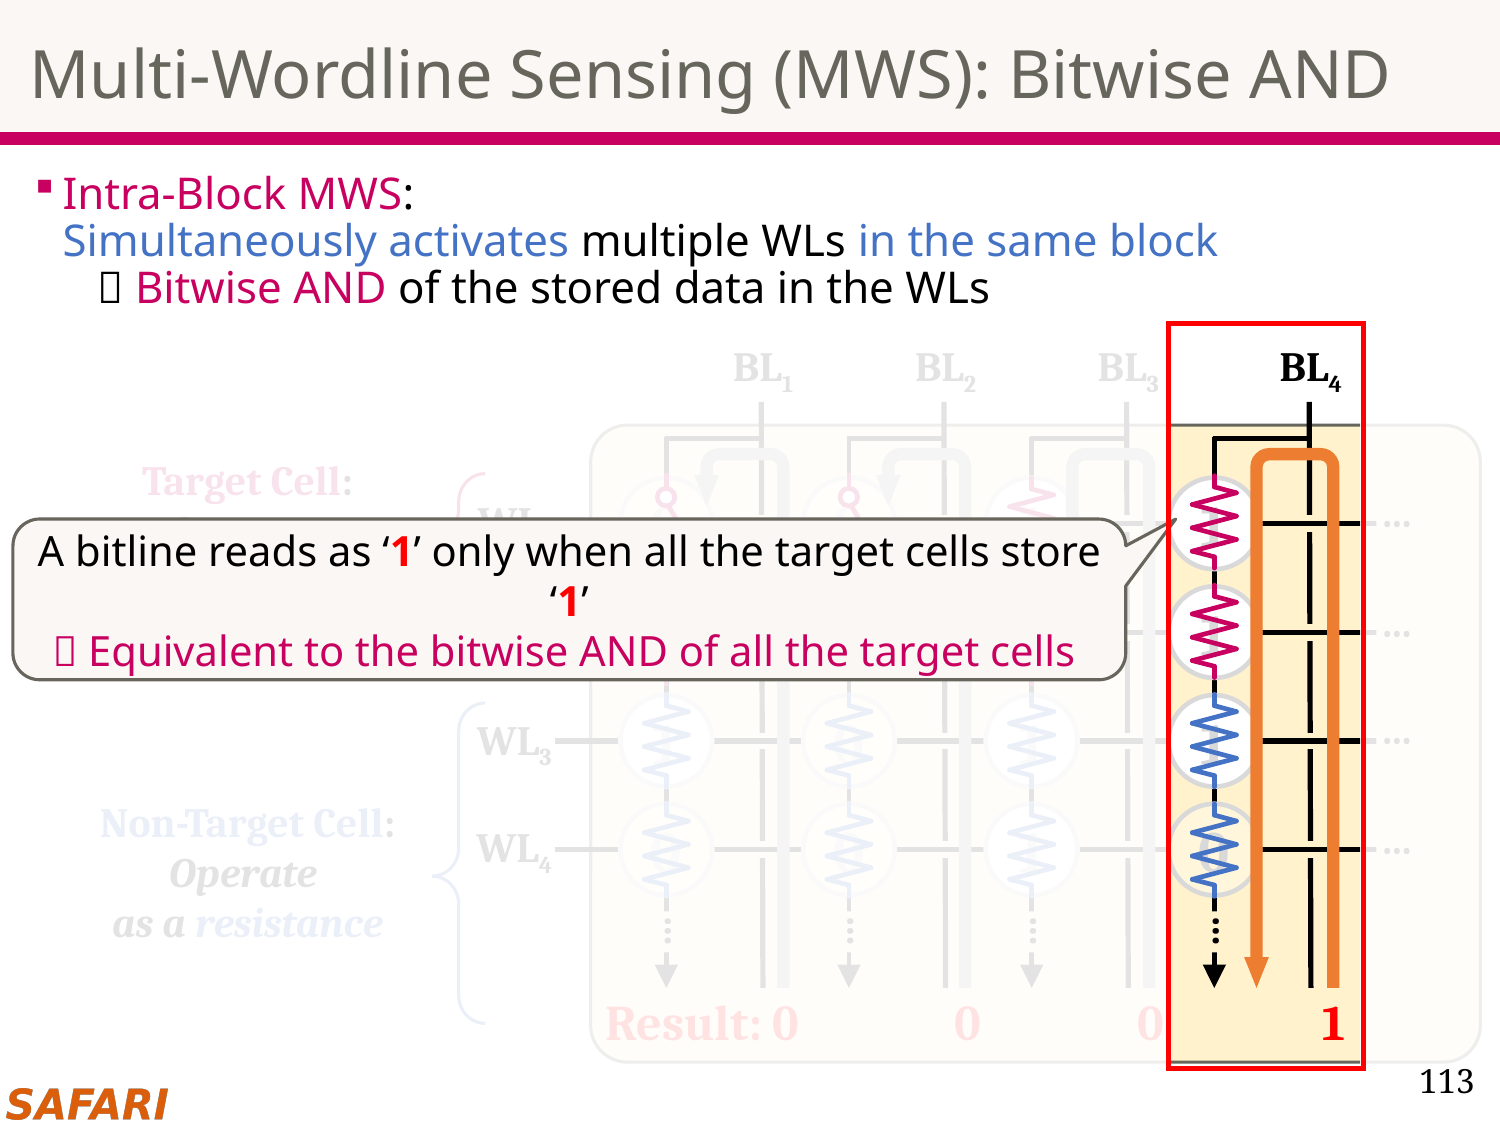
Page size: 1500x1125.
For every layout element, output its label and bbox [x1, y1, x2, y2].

title [0, 0, 1500, 132]
list [19, 164, 1481, 349]
picture [6, 1088, 168, 1120]
text_box [0, 323, 1490, 1121]
